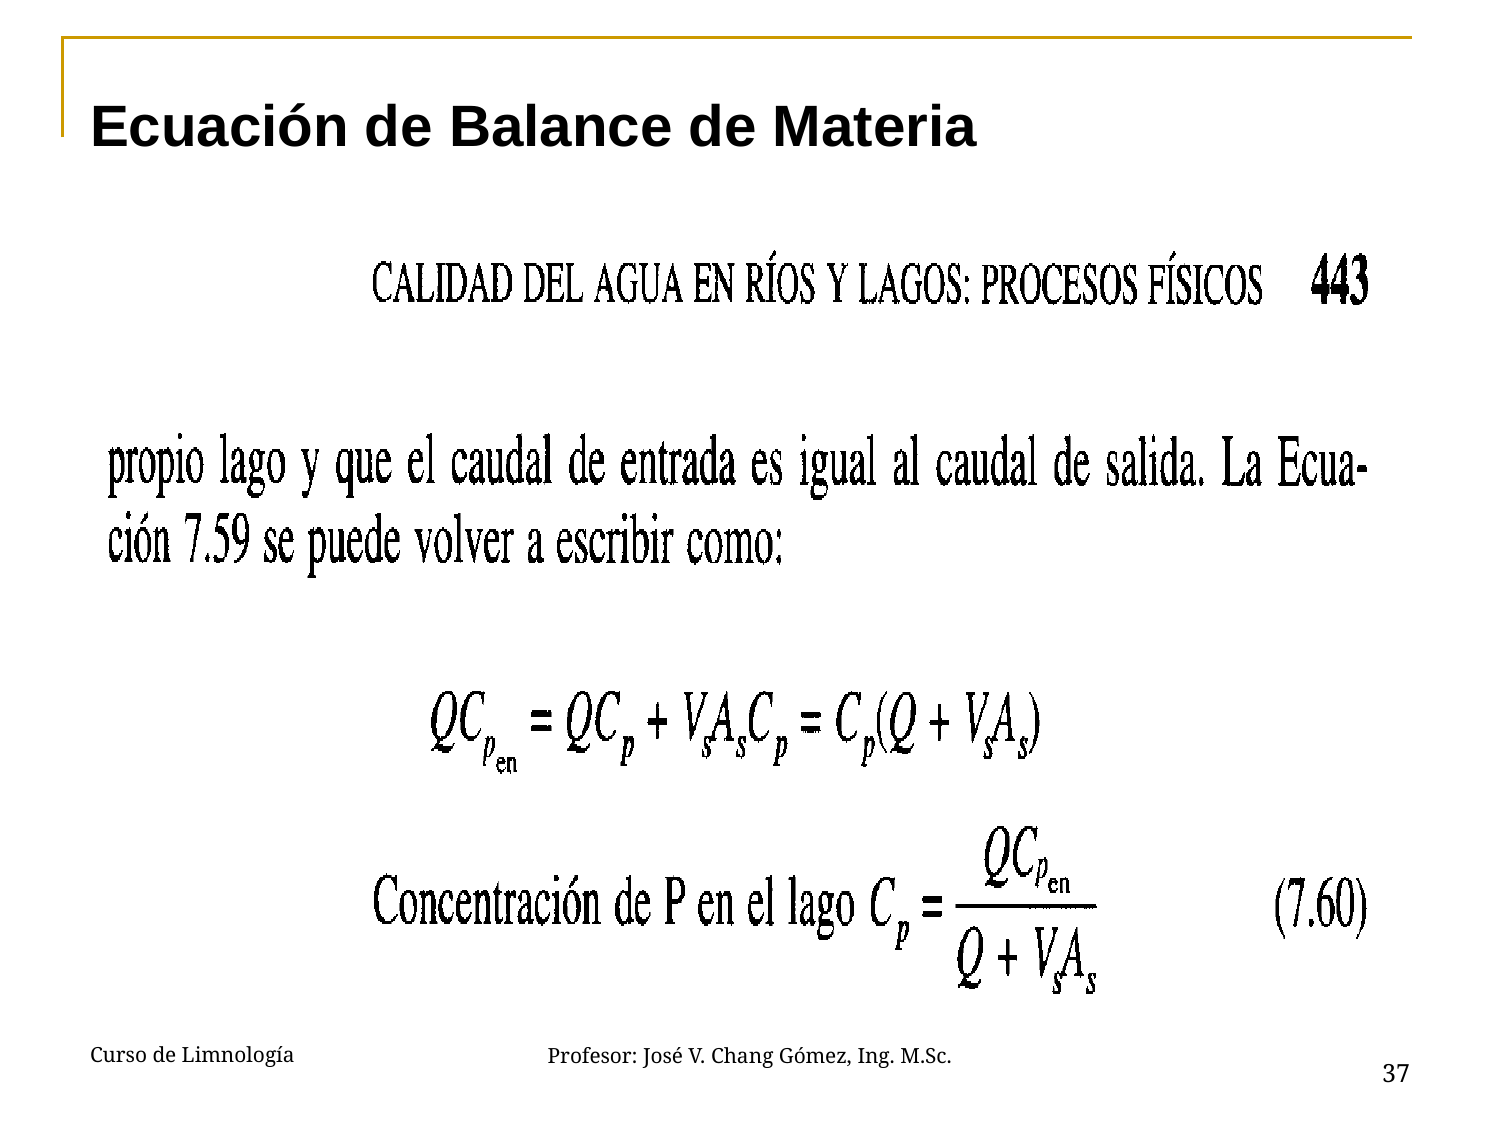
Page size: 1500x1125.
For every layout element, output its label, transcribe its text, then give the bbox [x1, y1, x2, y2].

title Ecuación de Balance de Materia [74, 80, 1426, 171]
slide_number Curso de Limnología [74, 1043, 426, 1100]
footer Profesor: José V. Chang Gómez, Ing. M.Sc. [512, 1043, 988, 1101]
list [64, 172, 1436, 1036]
slide_number 37 [1074, 1043, 1426, 1100]
